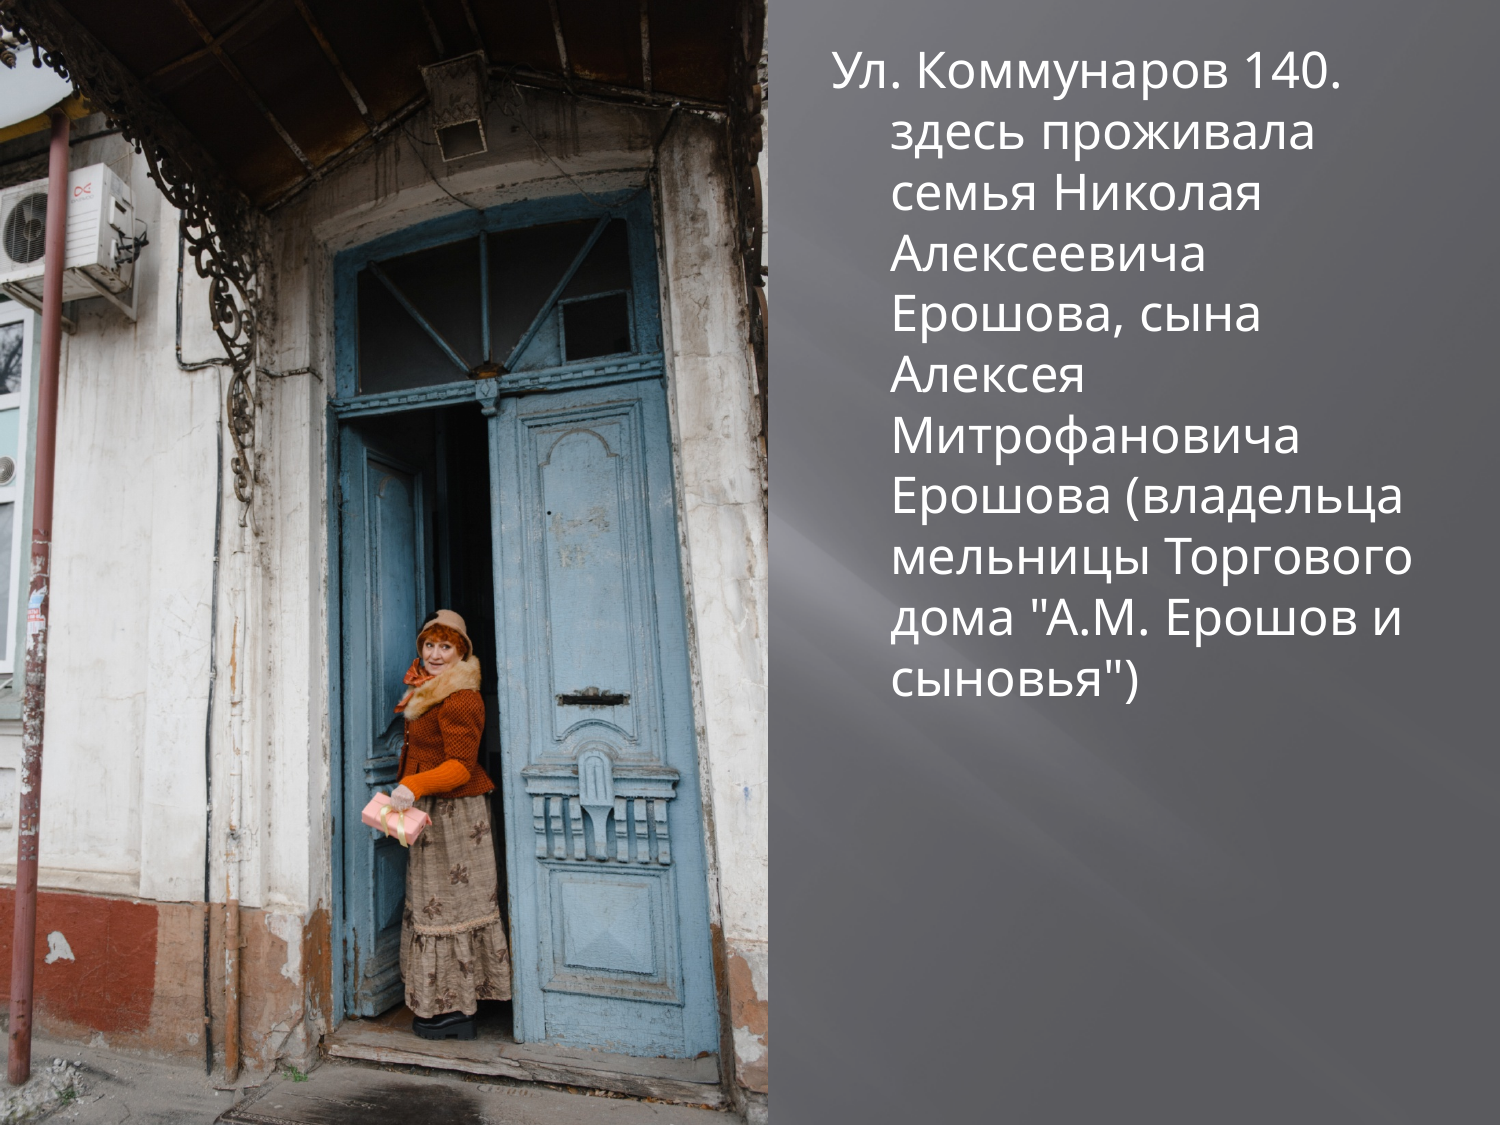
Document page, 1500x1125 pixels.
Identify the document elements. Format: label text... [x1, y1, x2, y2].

picture [0, 0, 768, 1125]
list Ул. Коммунаров 140. здесь проживала семья Николая Алексеевича Ерошова, сына Алексея Митрофановича Ерошова (владельца мельницы Торгового дома "А.М. Ерошов и сыновья") [807, 30, 1437, 774]
